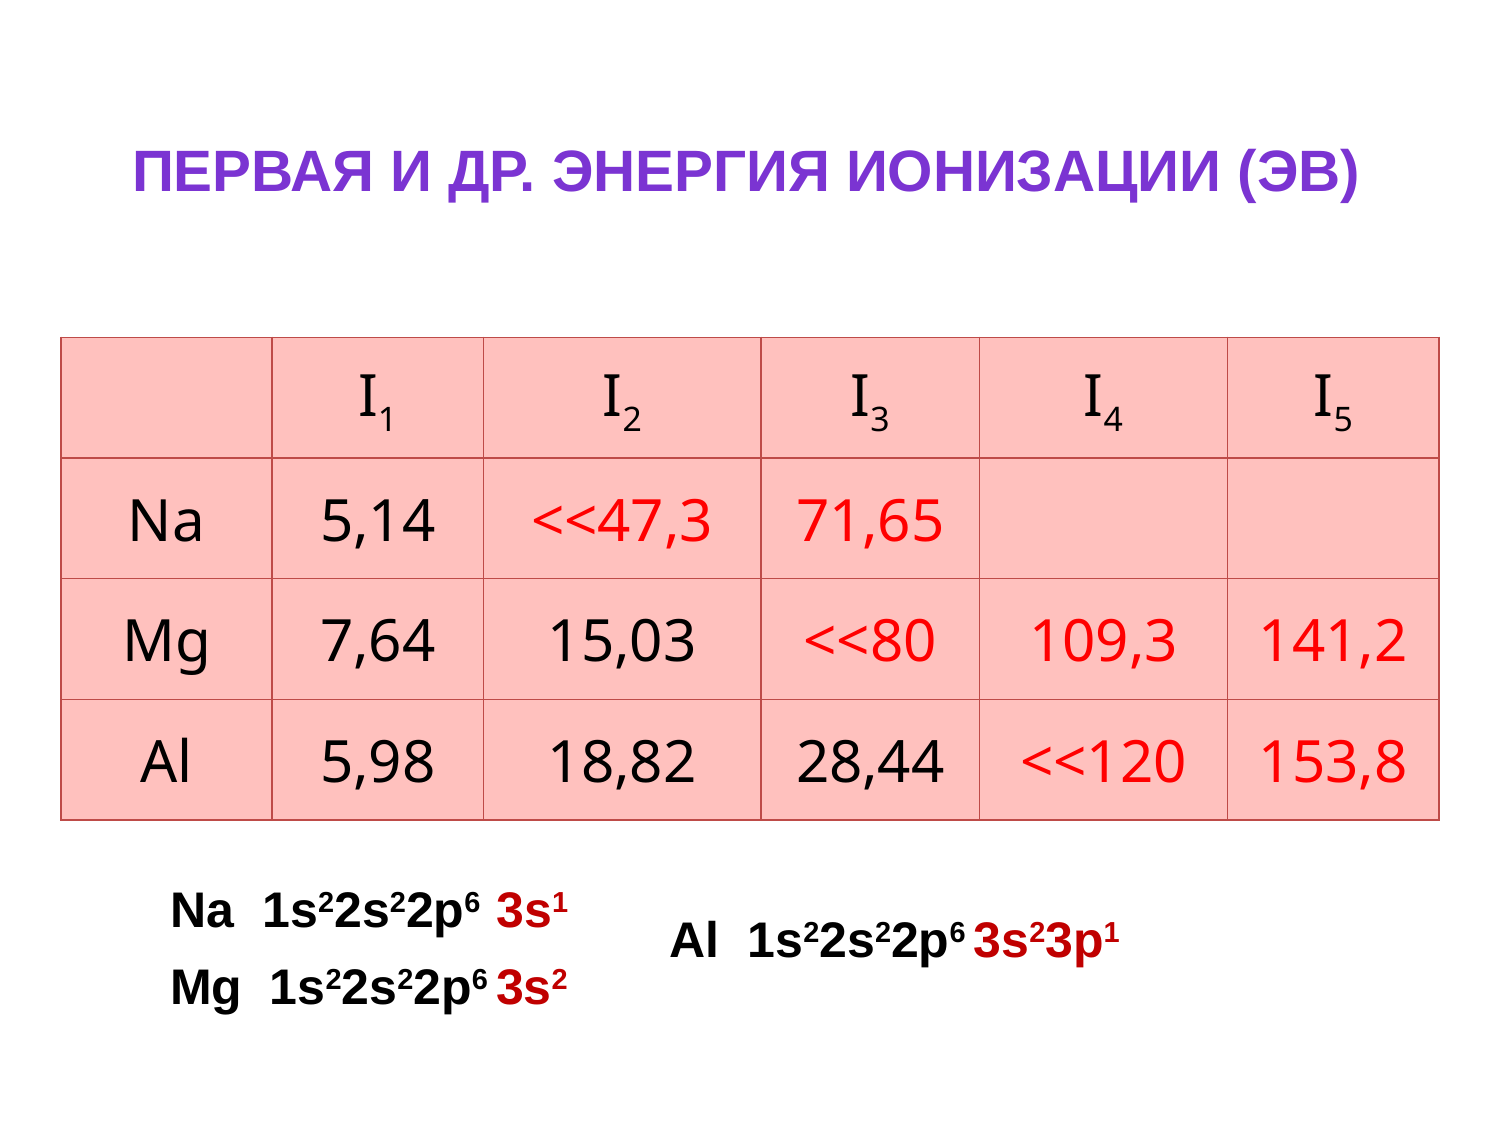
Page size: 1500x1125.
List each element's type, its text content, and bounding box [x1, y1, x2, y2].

table_cell [1228, 459, 1438, 578]
table_cell [980, 459, 1227, 578]
table_cell 28,44 [762, 700, 979, 819]
table_cell 141,2 [1228, 579, 1438, 699]
table_cell Аl [62, 700, 271, 819]
table_cell 7,64 [273, 579, 483, 699]
table_header І2 [484, 338, 760, 457]
table_header І5 [1228, 338, 1438, 457]
text_box Первая и др. энергия ионизации (эВ) [117, 125, 1383, 211]
table_cell <<80 [762, 579, 979, 699]
table_cell <<120 [980, 700, 1227, 819]
table_cell 153,8 [1228, 700, 1438, 819]
table_cell Мg [62, 579, 271, 699]
table_header І1 [273, 338, 483, 457]
table_cell 71,65 [762, 459, 979, 578]
text_box Al 1s22s22p6 3s23p1 [654, 900, 1135, 975]
table_cell 18,82 [484, 700, 760, 819]
text_box Mg 1s22s22p6 3s2 [155, 947, 583, 1023]
table_cell 109,3 [980, 579, 1227, 699]
table_header І4 [980, 338, 1227, 457]
text_box Na 1s22s22p6 3s1 [156, 869, 584, 945]
table_cell 5,98 [273, 700, 483, 819]
table_header І3 [762, 338, 979, 457]
table_header [62, 338, 271, 457]
table_cell <<47,3 [484, 459, 760, 578]
table_cell Nа [62, 459, 271, 578]
table_cell 15,03 [484, 579, 760, 699]
table_cell 5,14 [273, 459, 483, 578]
